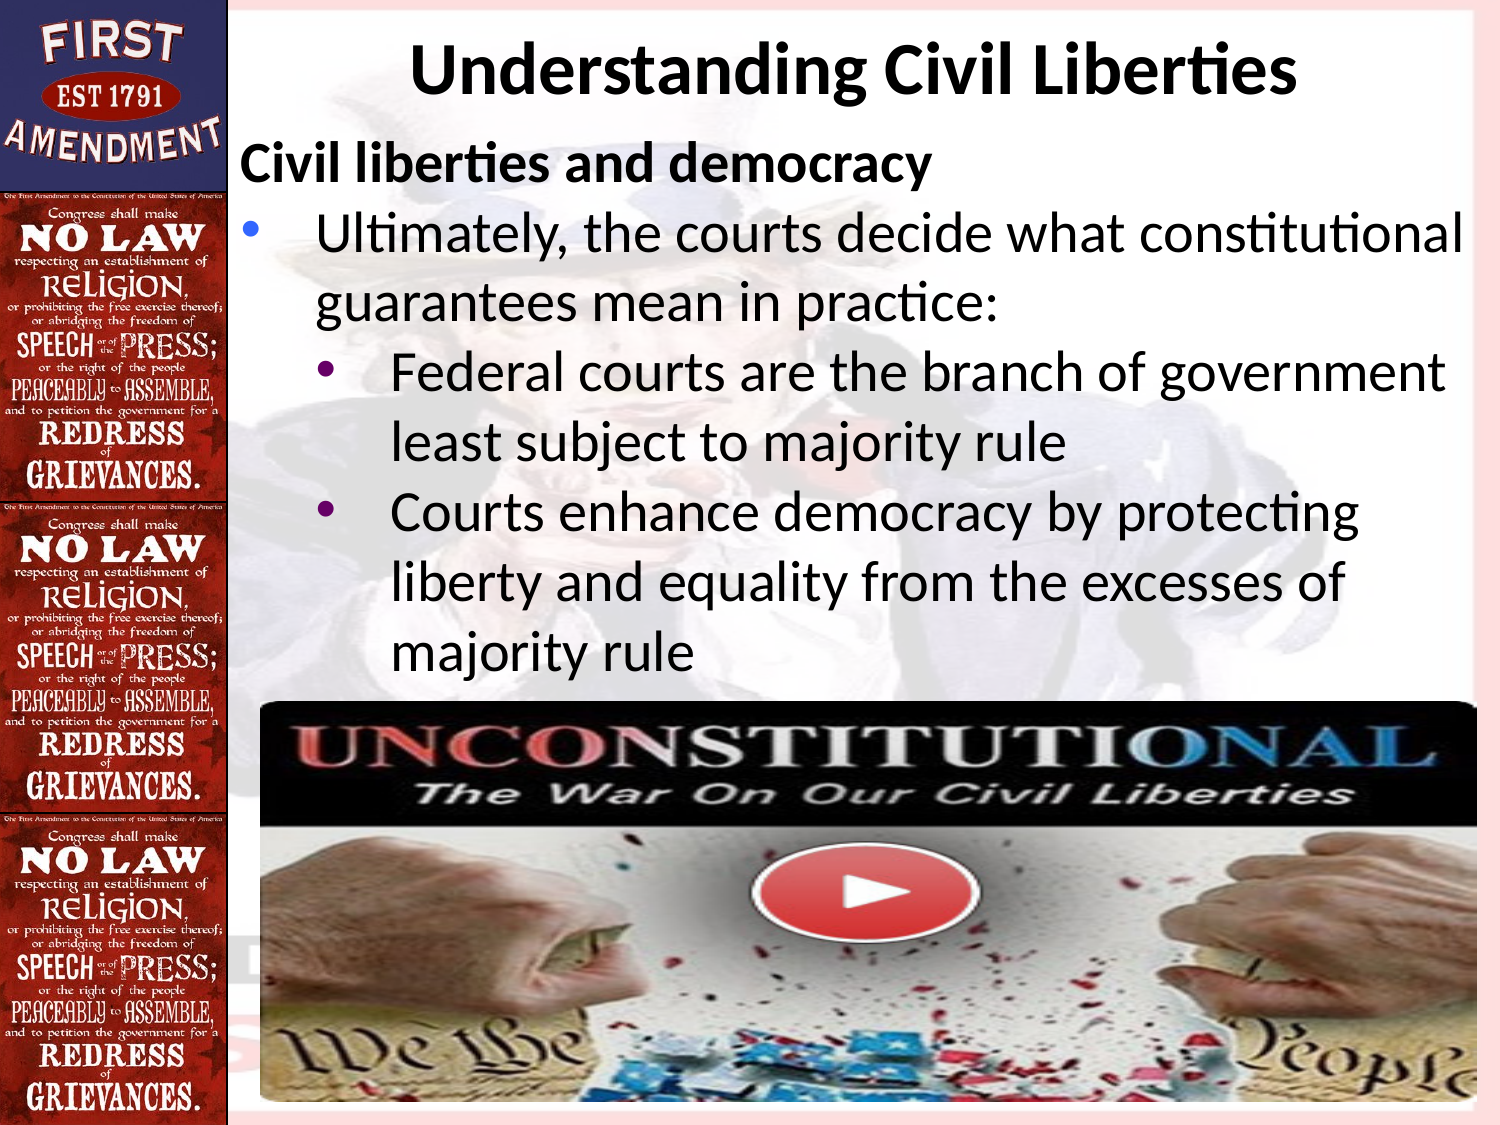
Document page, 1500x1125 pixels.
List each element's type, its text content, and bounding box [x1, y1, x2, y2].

text_box Civil liberties and democracy Ultimately, the courts decide what constitutional guarantees mean in practice: Federal courts are the branch of government least subject to majority rule Courts enhance democracy by protecting liberty and equality from the excesses of majority rule [231, 116, 1500, 761]
picture [0, 0, 227, 1125]
text_box Understanding Civil Liberties [231, 12, 1500, 116]
picture [260, 701, 1477, 1102]
